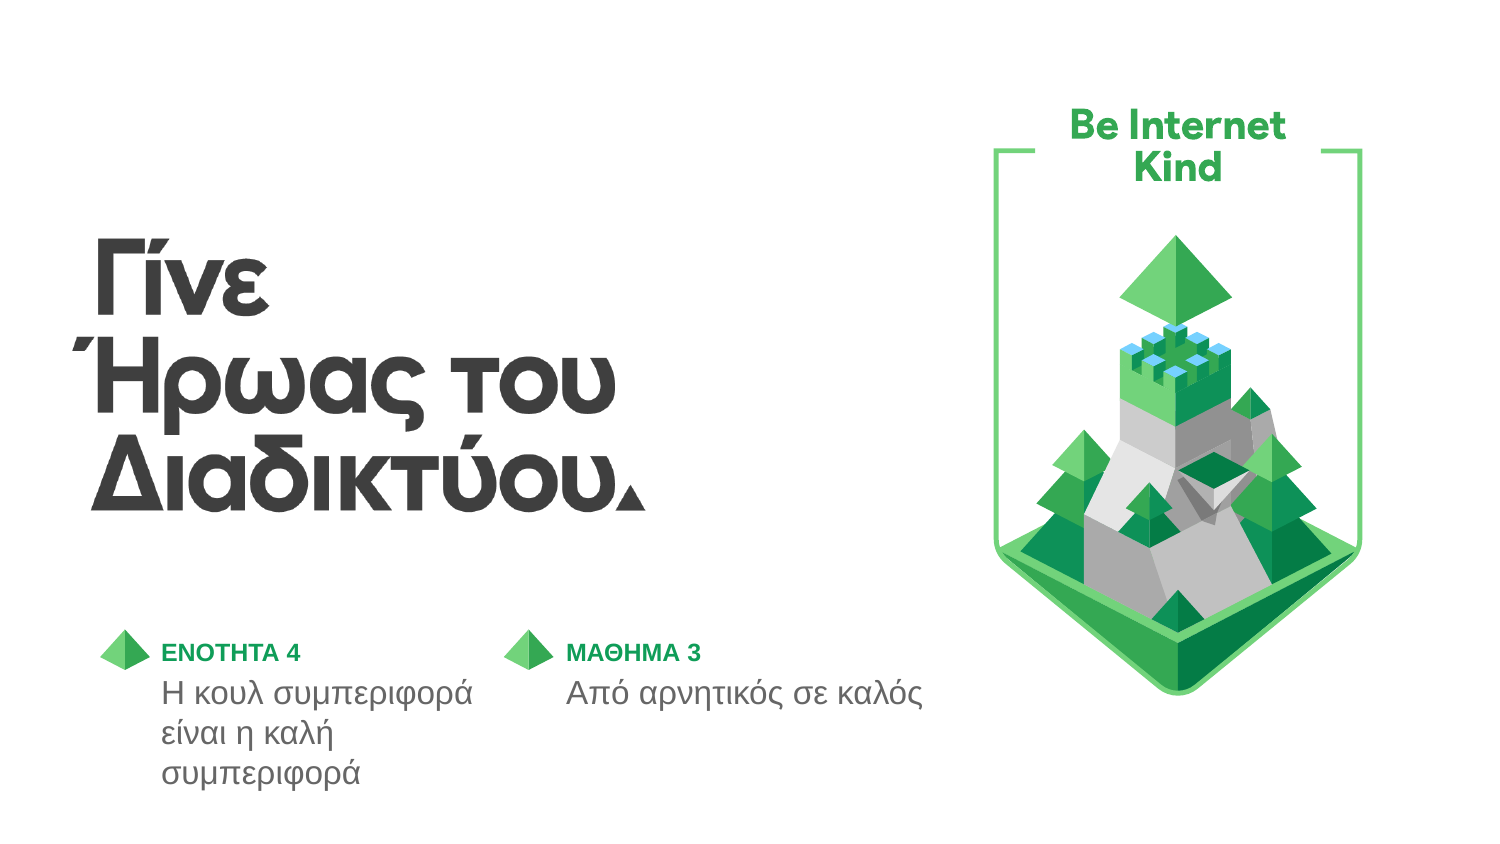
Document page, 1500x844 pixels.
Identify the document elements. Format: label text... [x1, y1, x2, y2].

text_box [99, 628, 151, 671]
text_box Από αρνητικός σε καλός [551, 656, 966, 721]
picture [34, 169, 713, 572]
text_box ΜΑΘΗΜΑ 3 [551, 621, 822, 656]
text_box ΕΝΟΤΗΤΑ 4 [146, 621, 417, 656]
text_box Η κουλ συμπεριφορά είναι η καλή συμπεριφορά [146, 656, 508, 721]
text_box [502, 628, 555, 671]
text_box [971, 66, 1383, 721]
